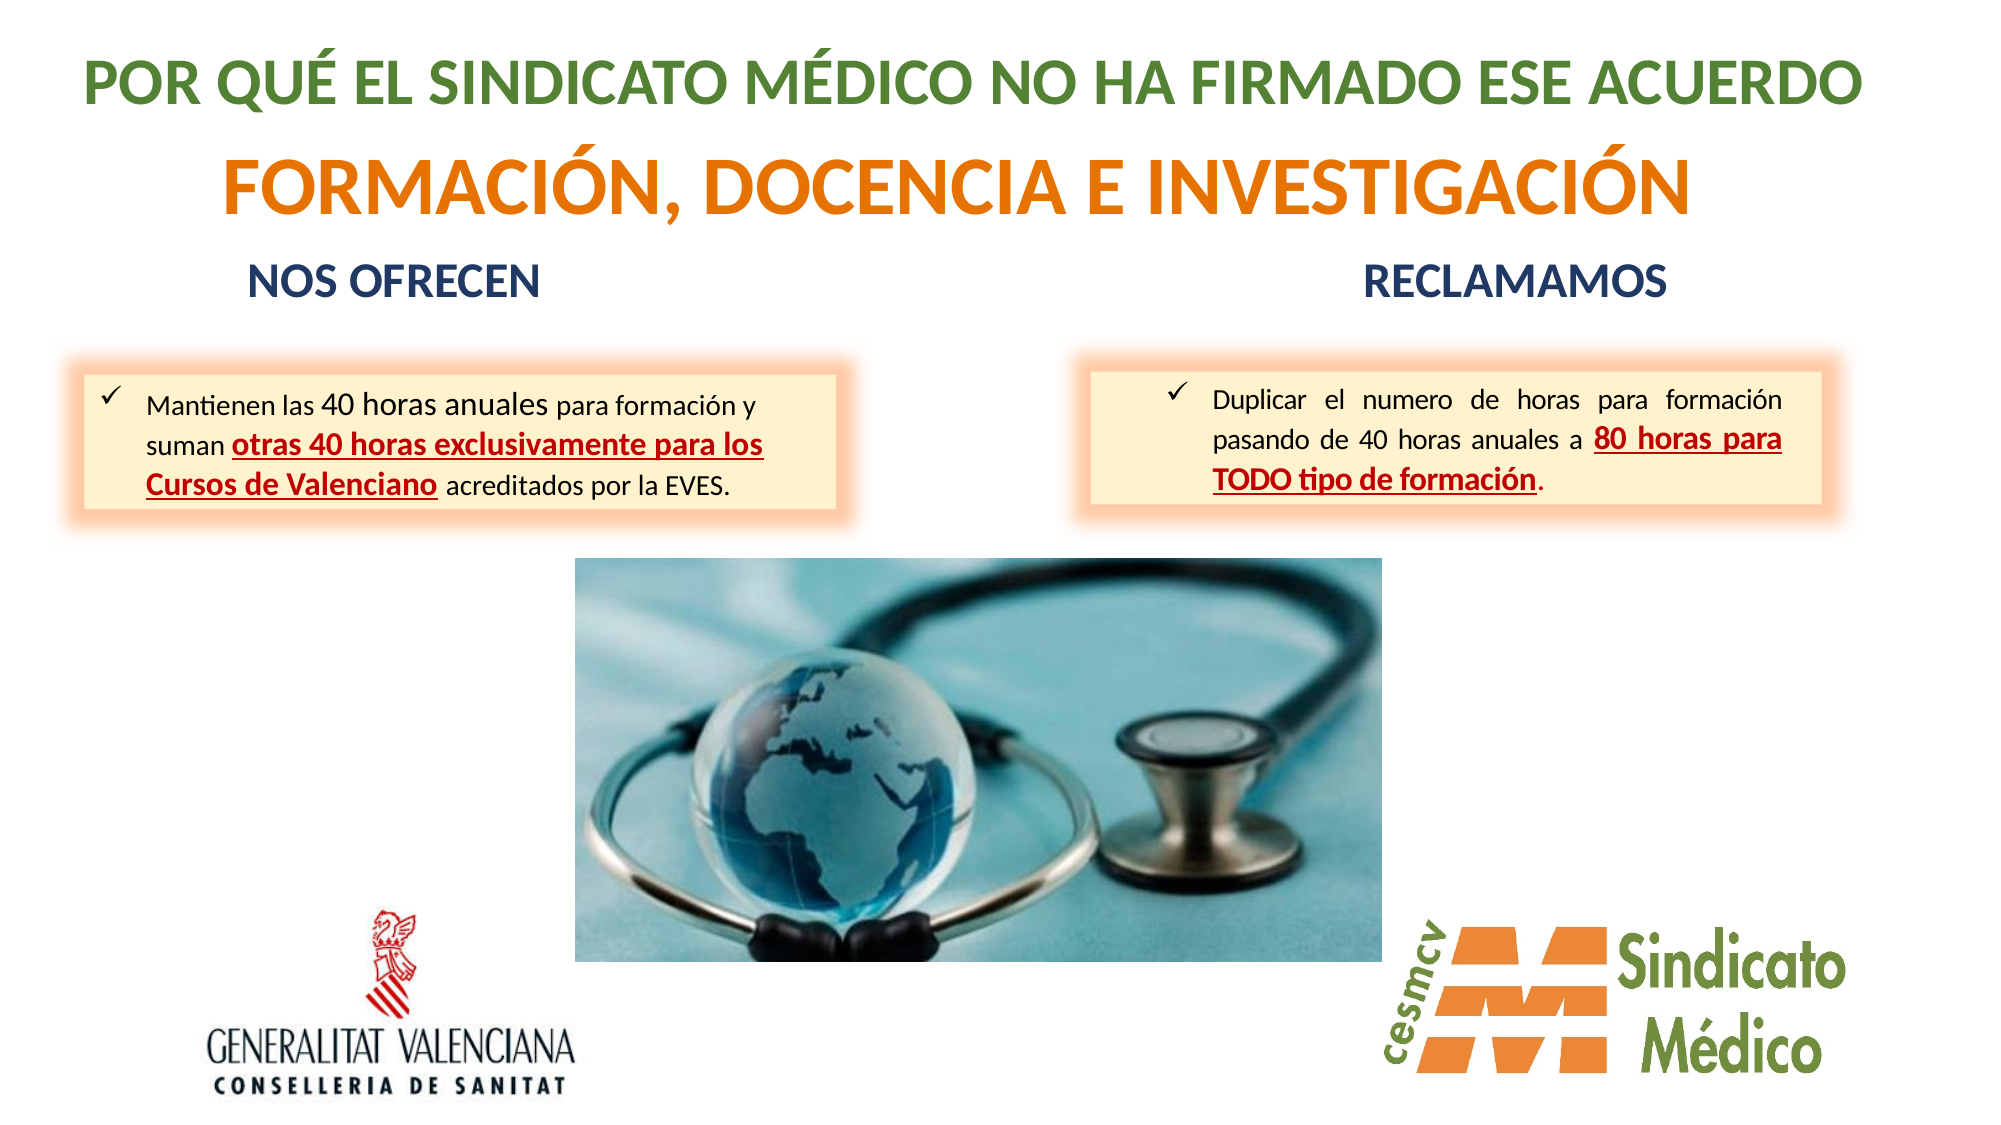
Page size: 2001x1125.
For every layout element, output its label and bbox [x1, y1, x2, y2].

text_box [0, 30, 2000, 1110]
